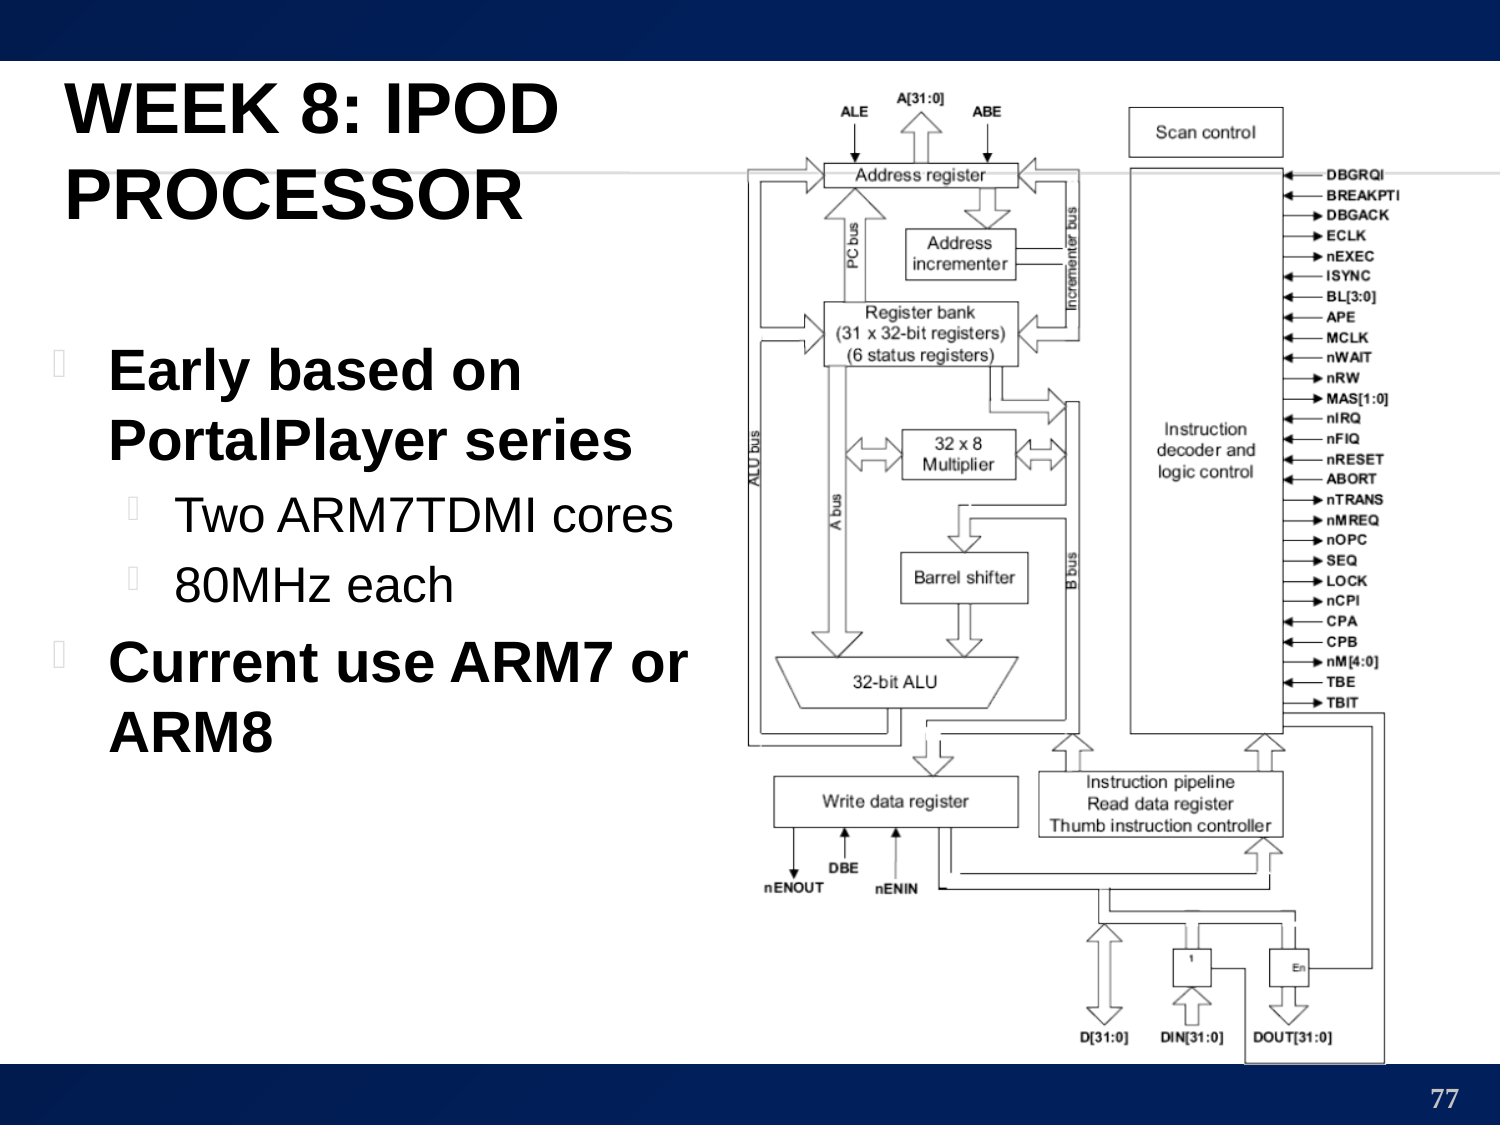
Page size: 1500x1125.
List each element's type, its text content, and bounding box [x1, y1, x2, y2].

picture [687, 57, 1452, 1076]
list Early based on PortalPlayer series Two ARM7TDMI cores 80MHz each Current use ARM7 or ARM8 [37, 324, 677, 1000]
slide_number 77 [1350, 1072, 1475, 1113]
title Week 8: iPod Processor [50, 54, 1325, 242]
